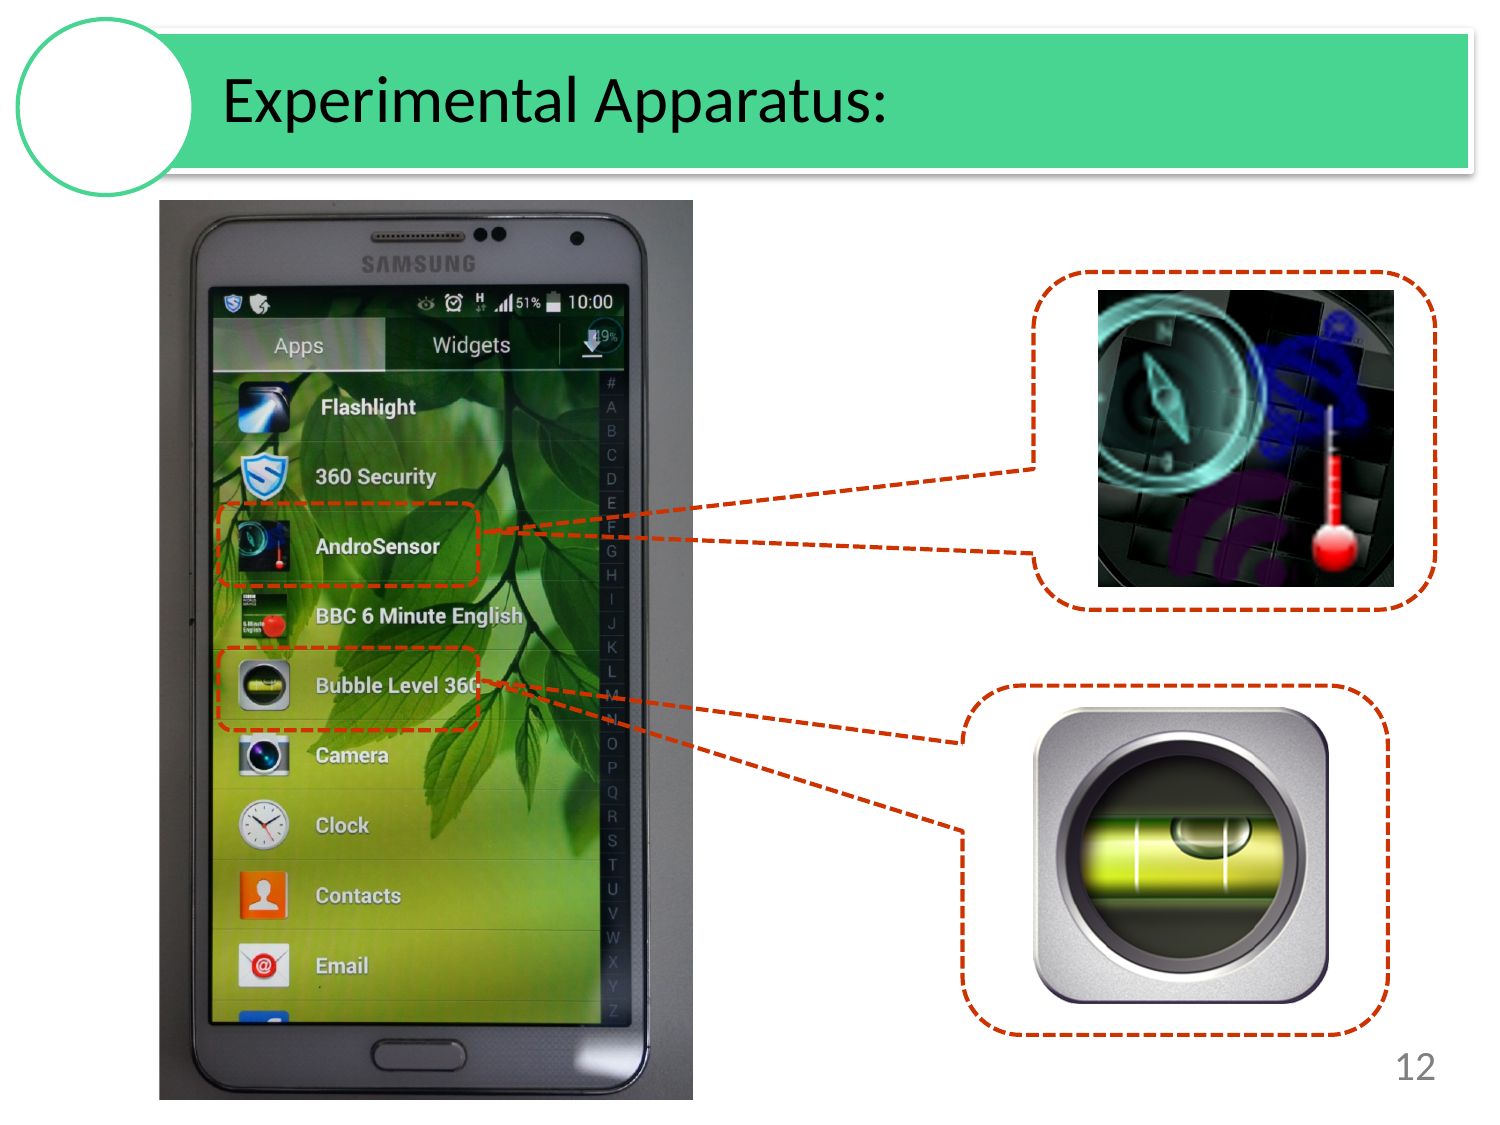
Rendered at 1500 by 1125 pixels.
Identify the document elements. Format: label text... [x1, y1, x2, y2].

text_box [880, 683, 1390, 1037]
picture [0, 200, 876, 1099]
text_box [880, 269, 1438, 612]
text_box [15, 16, 160, 198]
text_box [110, 30, 1472, 172]
slide_number 12 [1101, 1031, 1452, 1092]
picture [1033, 707, 1329, 1004]
picture [1098, 290, 1394, 587]
